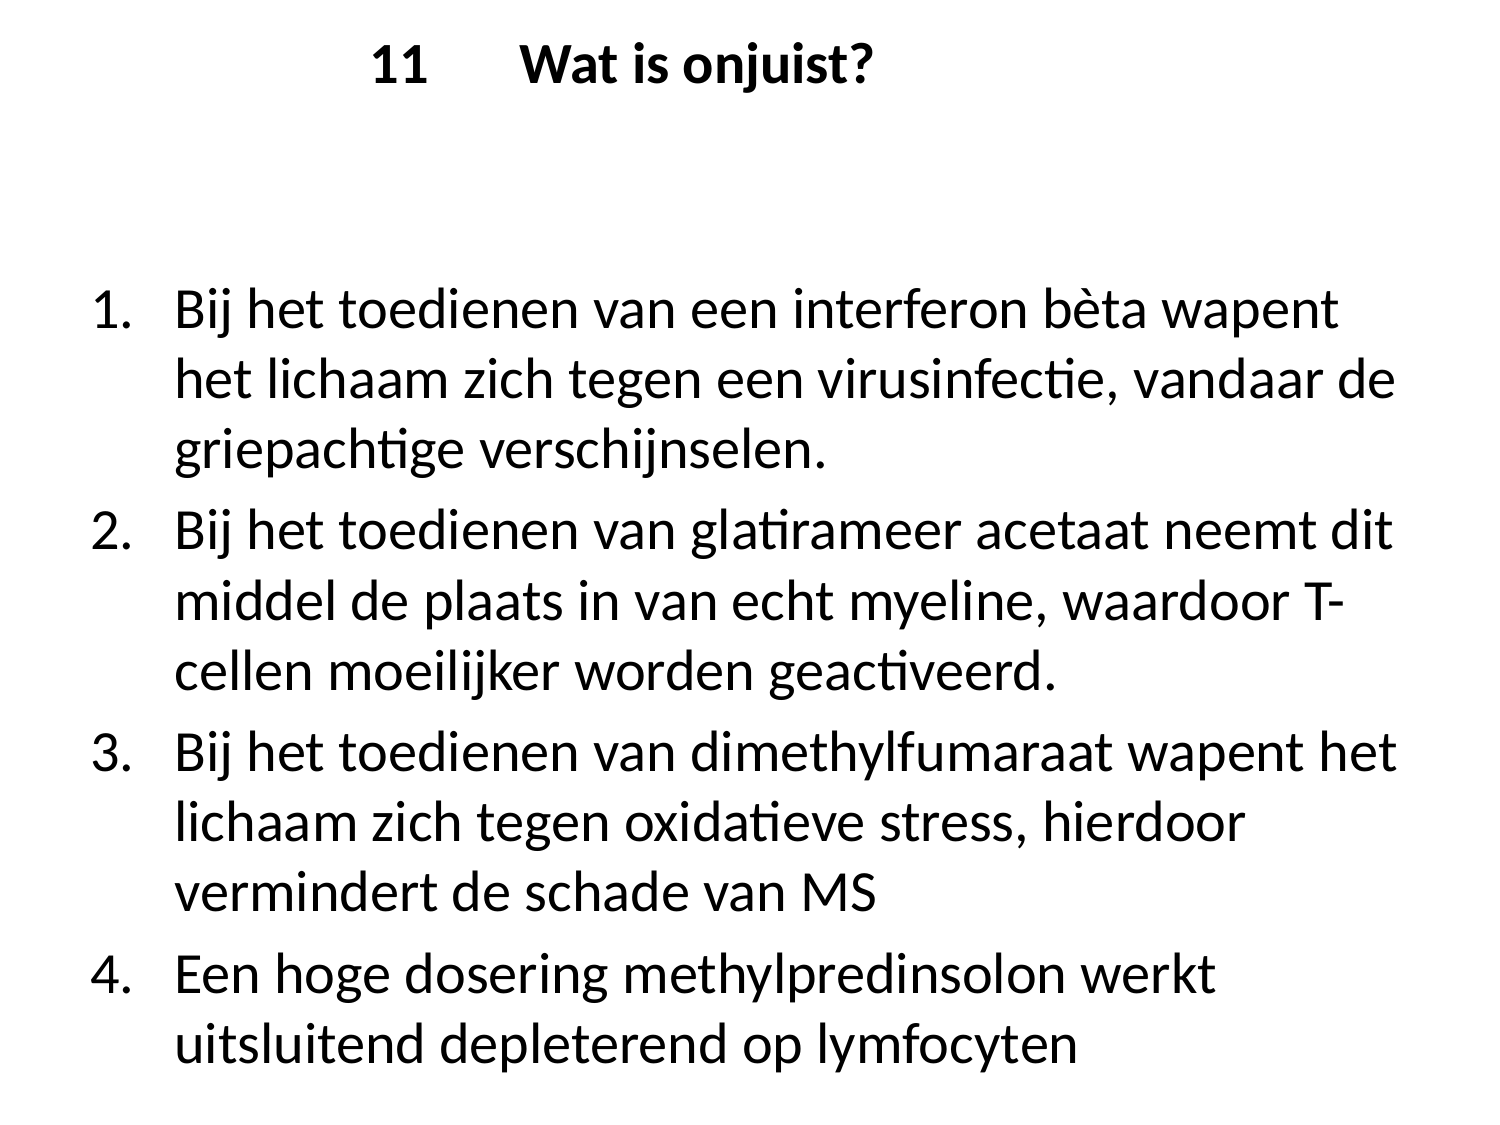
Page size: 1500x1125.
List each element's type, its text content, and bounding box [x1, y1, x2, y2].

list Bij het toedienen van een interferon bèta wapent het lichaam zich tegen een virusinfectie, vandaar de griepachtige verschijnselen. Bij het toedienen van glatirameer acetaat neemt dit middel de plaats in van echt myeline, waardoor T-cellen moeilijker worden geactiveerd. Bij het toedienen van dimethylfumaraat wapent het lichaam zich tegen oxidatieve stress, hierdoor vermindert de schade van MS Een hoge dosering methylpredinsolon werkt uitsluitend depleterend op lymfocyten [75, 262, 1425, 1005]
title 11 Wat is onjuist? [75, 45, 1171, 146]
